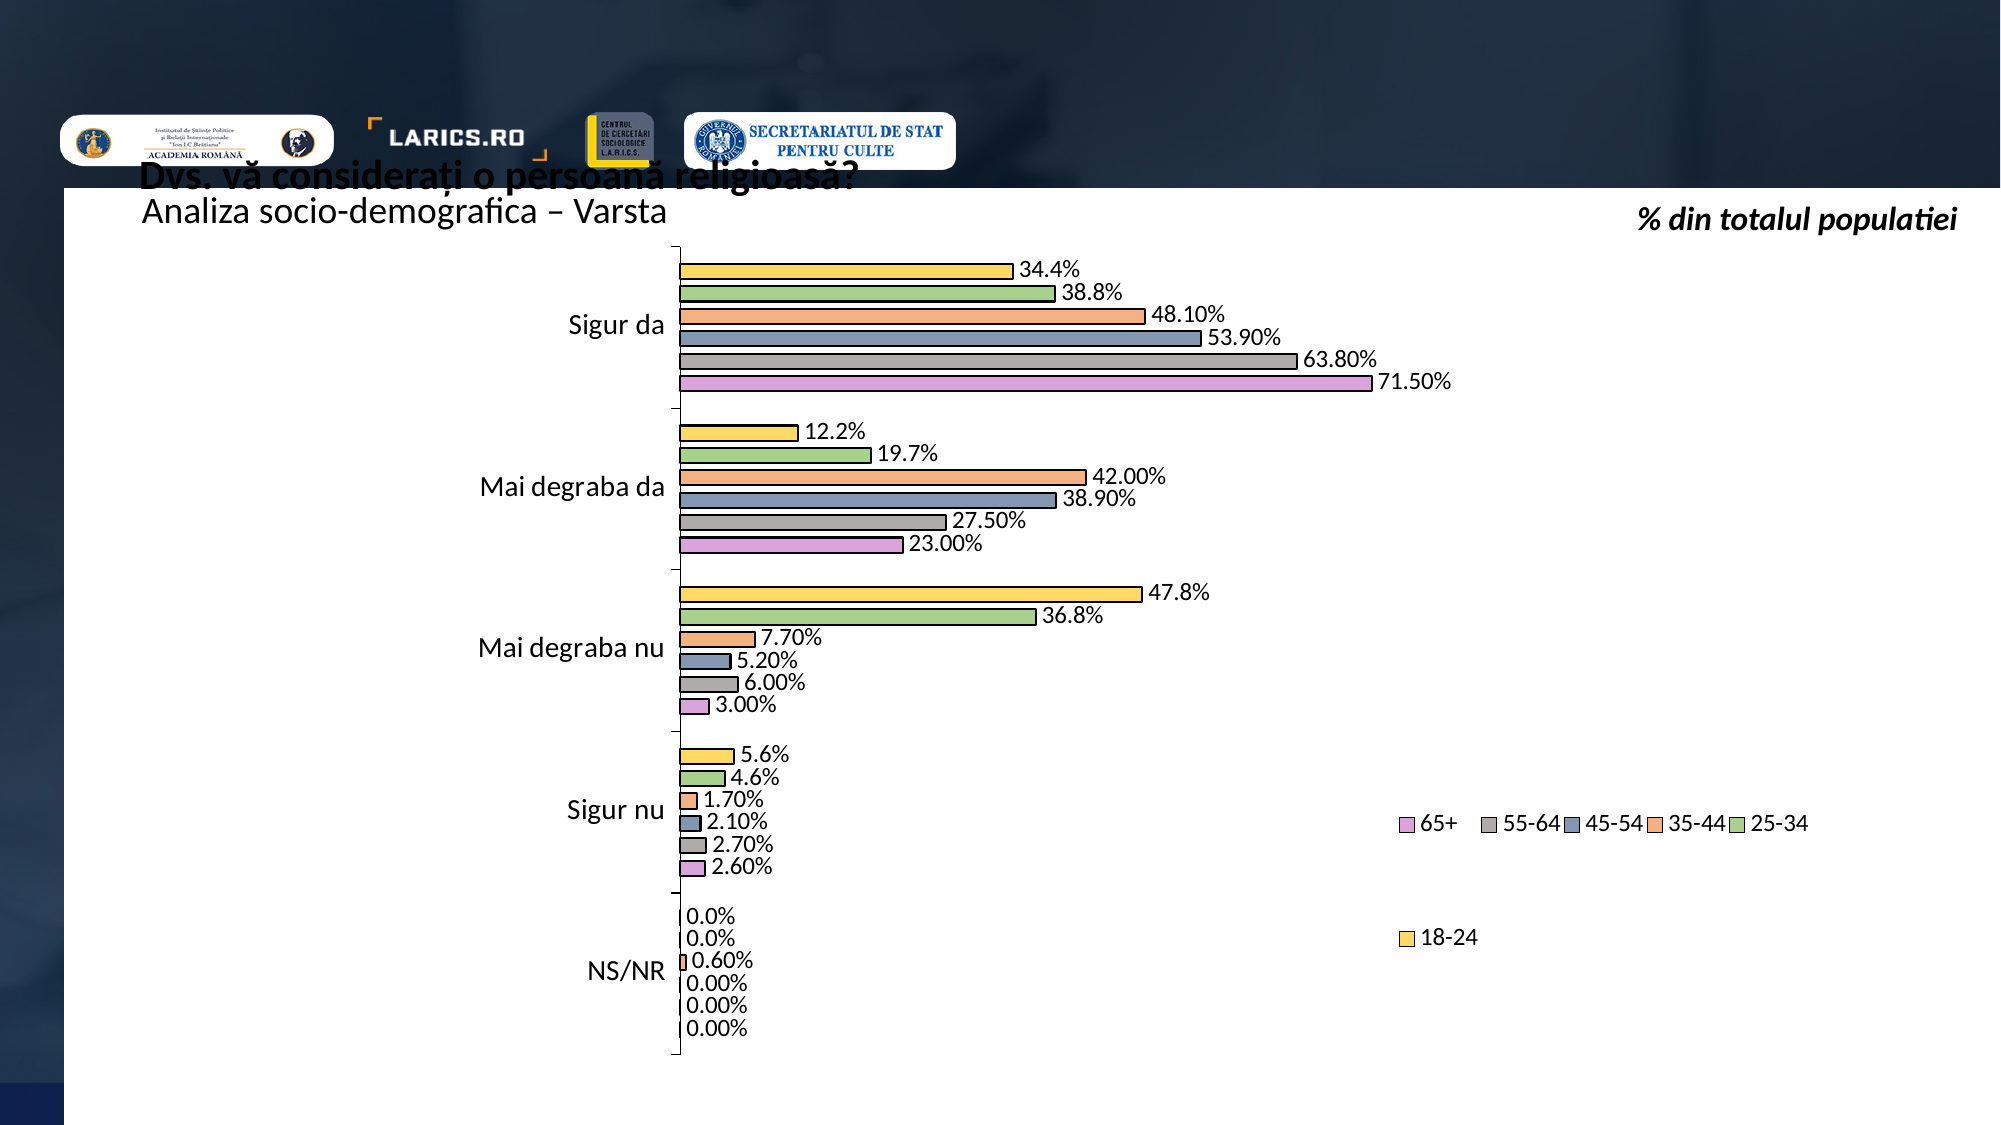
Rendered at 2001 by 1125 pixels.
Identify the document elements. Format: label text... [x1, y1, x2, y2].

picture [0, 0, 2001, 1125]
chart [259, 228, 1813, 1104]
text_box Dvs. vă considerați o persoană religioasă? % din totalul populatiei [124, 140, 1973, 245]
text_box [80, 85, 1973, 173]
